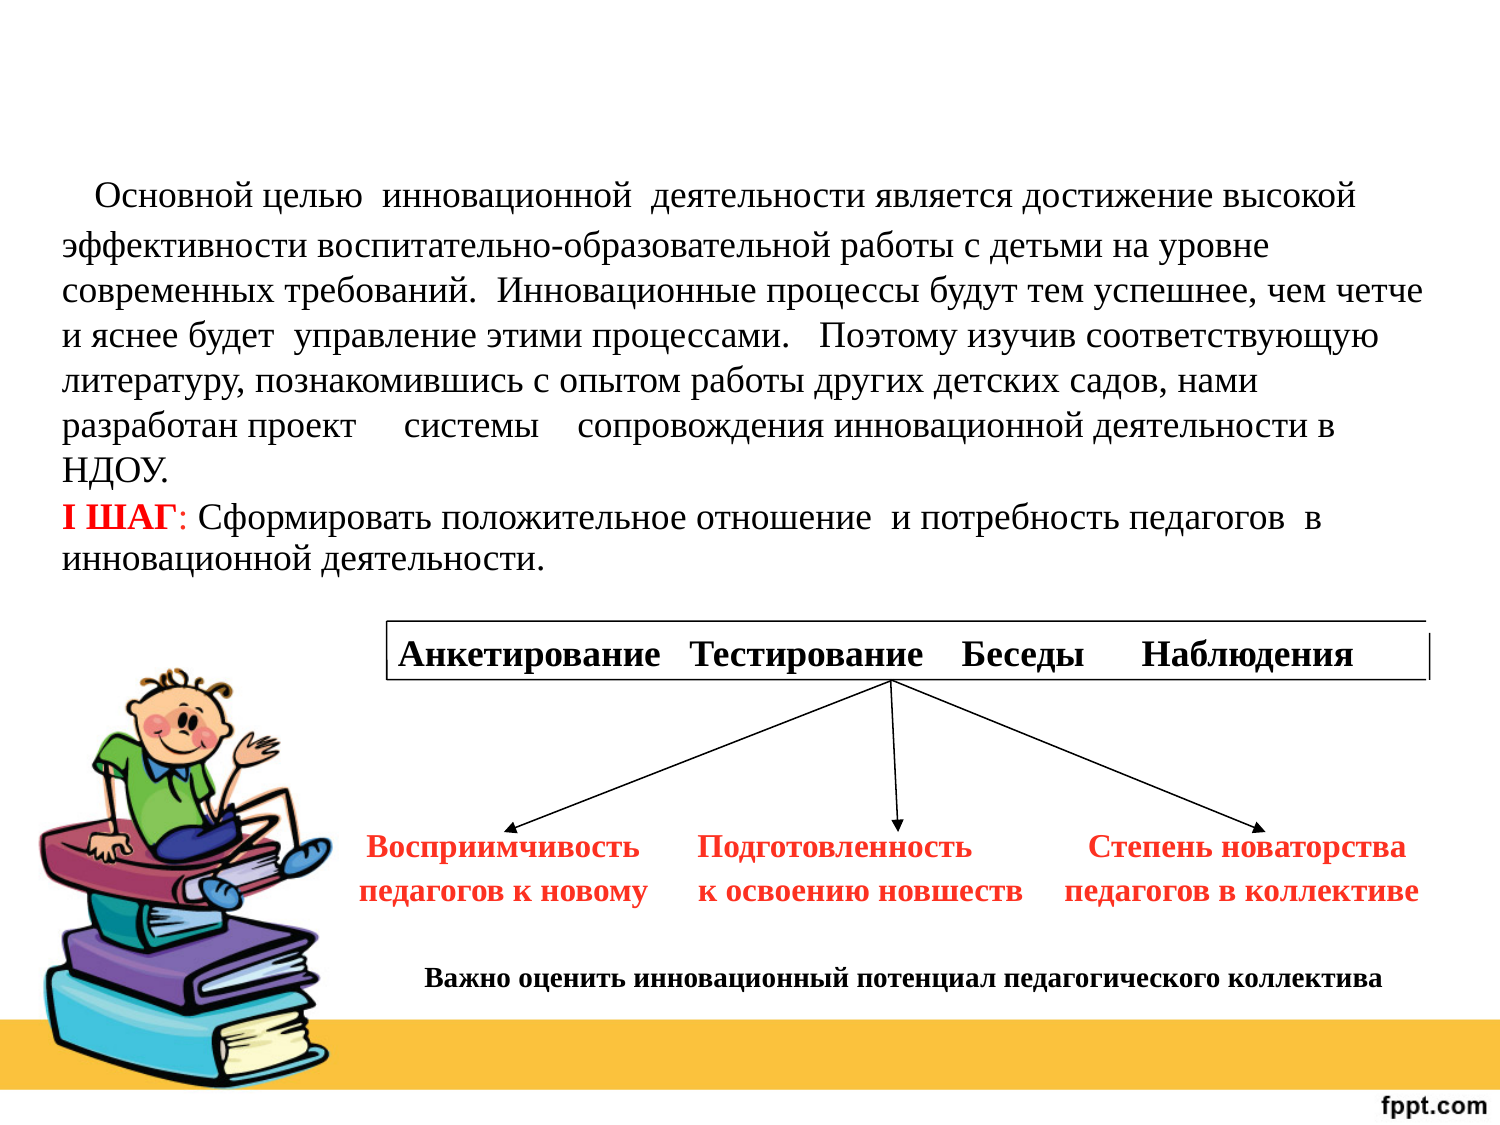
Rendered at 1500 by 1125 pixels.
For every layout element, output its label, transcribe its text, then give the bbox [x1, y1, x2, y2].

text_box [890, 679, 1266, 834]
list Основной целью инновационной деятельности является достижение высокой эффективности воспитательно-образовательной работы с детьми на уровне современных требований. Инновационные процессы будут тем успешнее, чем четче и яснее будет управление этими процессами. Поэтому изучив соответствующую литературу, познакомившись с опытом работы других детских садов, нами разработан проект системы сопровождения инновационной деятельности в НДОУ. I ШАГ: Сформировать положительное отношение и потребность педагогов в инновационной деятельности. Анкетирование Тестирование Беседы Наблюдения Восприимчивость Подготовленность Степень новаторства педагогов к новому к освоению новшеств педагогов в коллективе Важно оценить инновационный потенциал педагогического коллектива [46, 137, 1460, 1059]
picture [0, 0, 1500, 1125]
text_box [890, 680, 904, 833]
text_box [503, 681, 890, 834]
